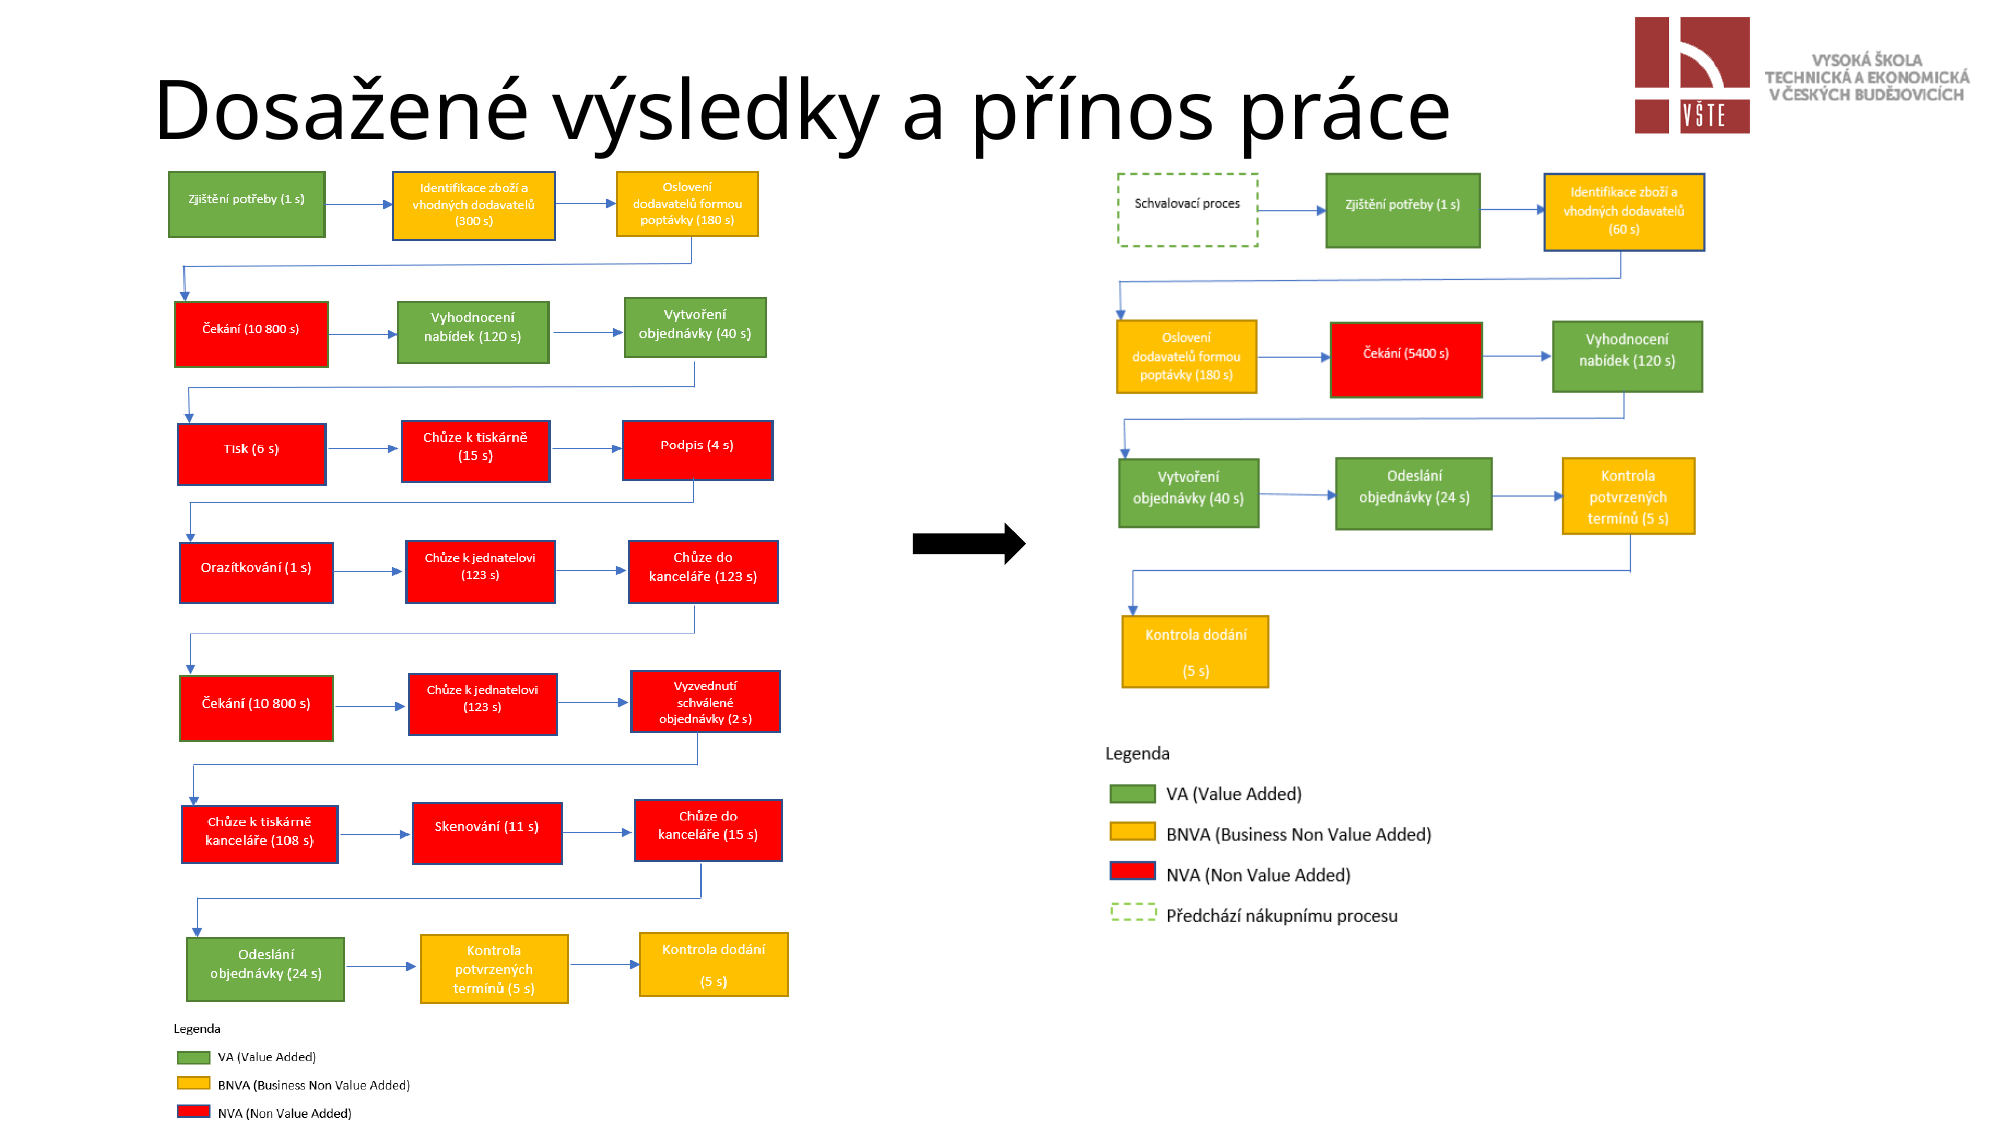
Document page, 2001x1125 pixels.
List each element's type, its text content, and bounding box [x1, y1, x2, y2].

text_box [912, 522, 1027, 565]
picture [1634, 16, 1973, 134]
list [1100, 165, 1712, 931]
picture [161, 165, 796, 1008]
picture [171, 1020, 412, 1123]
title Dosažené výsledky a přínos práce [137, 59, 1565, 166]
